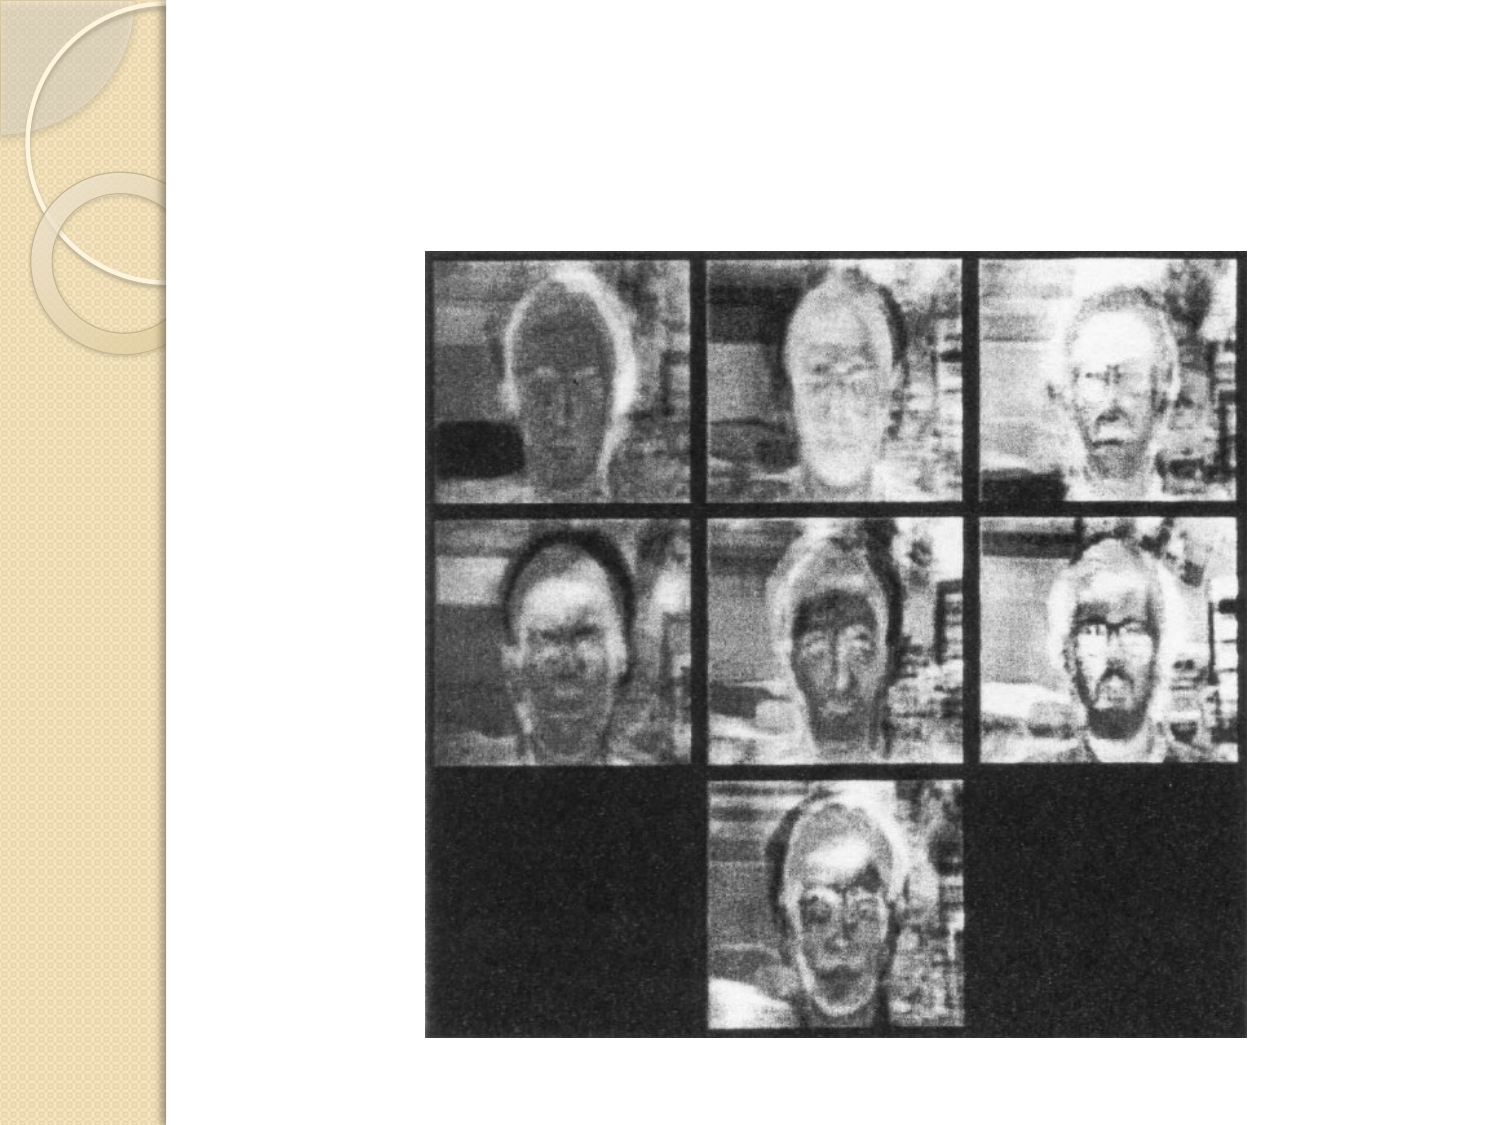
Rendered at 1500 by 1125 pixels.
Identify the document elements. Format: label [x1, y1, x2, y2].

picture [424, 251, 1248, 1038]
